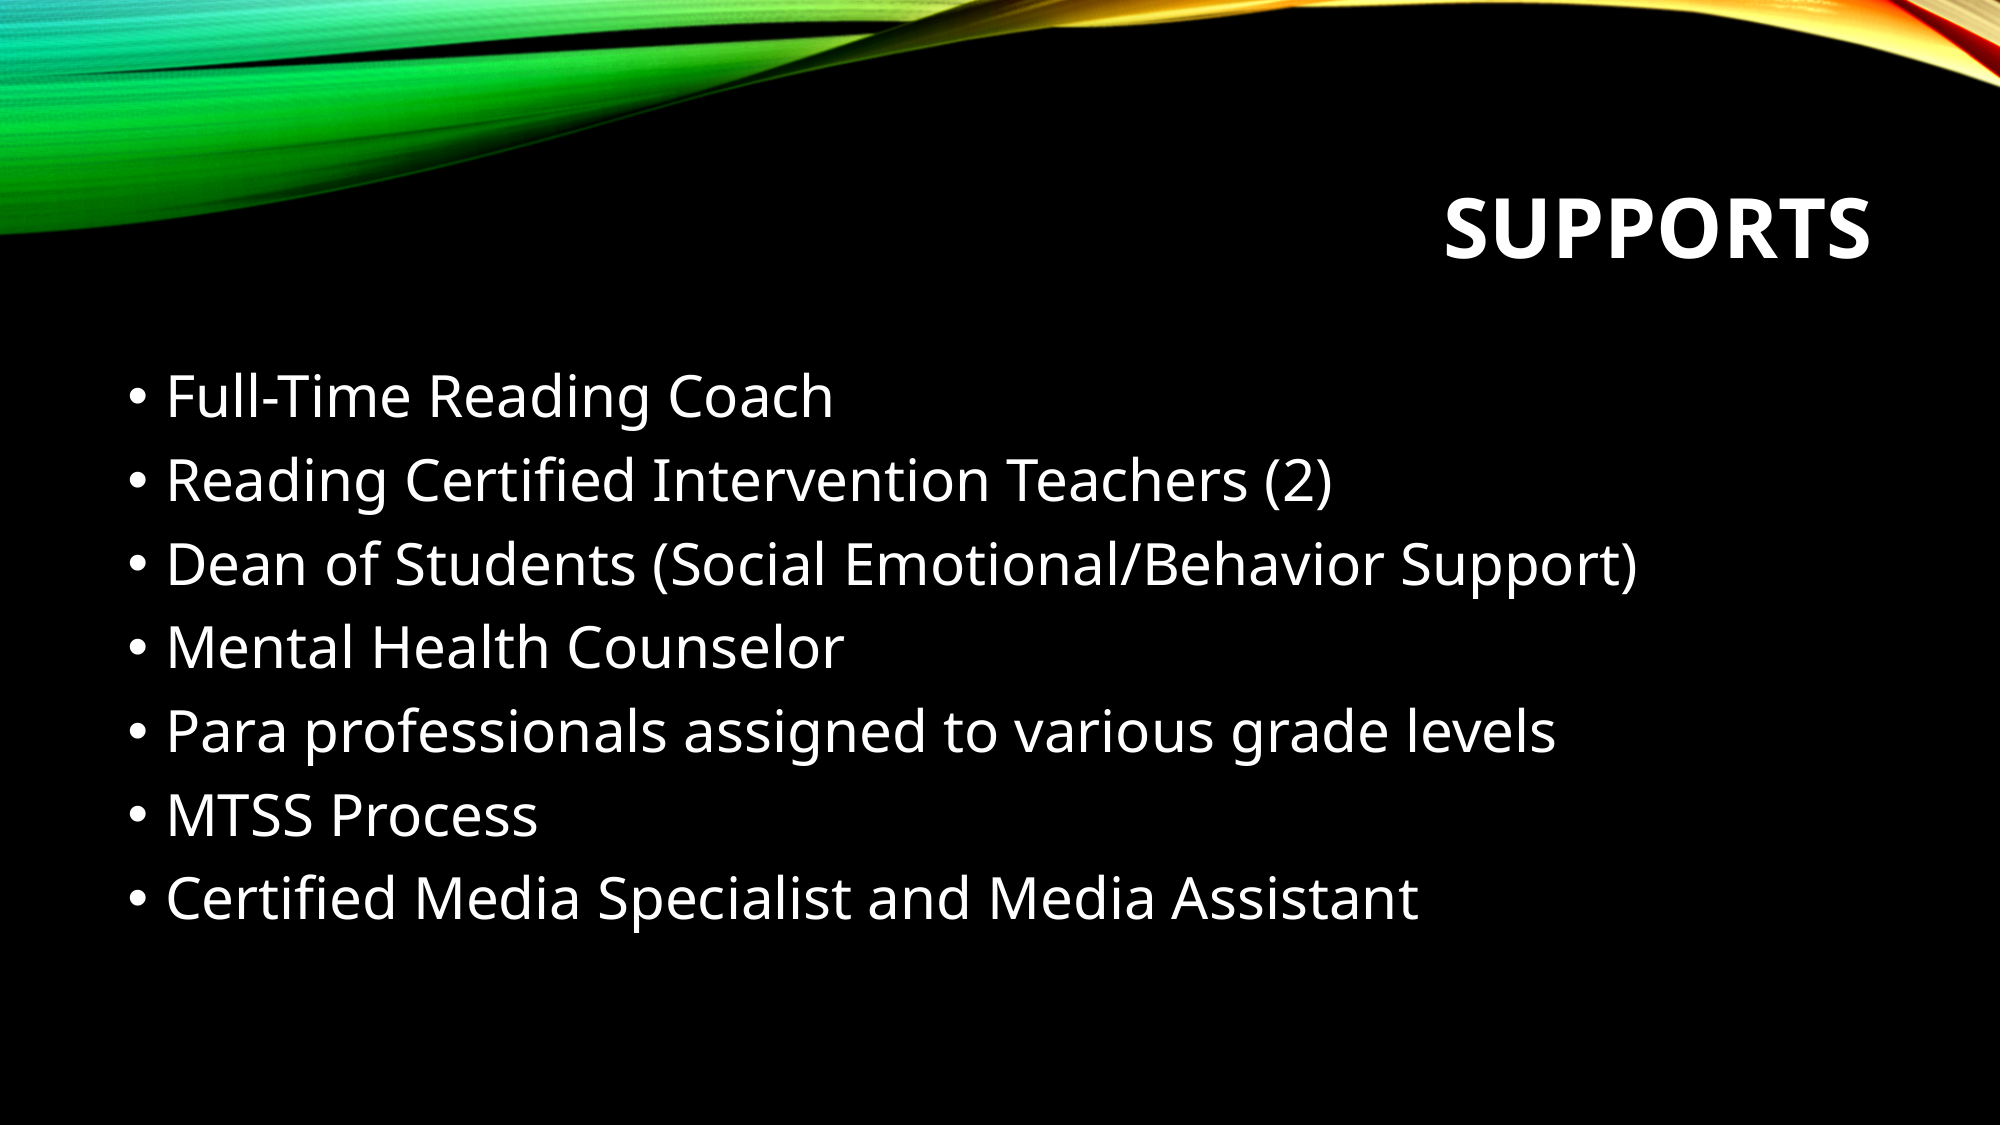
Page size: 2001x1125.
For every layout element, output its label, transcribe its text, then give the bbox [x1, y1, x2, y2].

picture [0, 0, 2000, 237]
list Full-Time Reading Coach Reading Certified Intervention Teachers (2) Dean of Students (Social Emotional/Behavior Support) Mental Health Counselor Para professionals assigned to various grade levels MTSS Process Certified Media Specialist and Media Assistant [112, 360, 1888, 1021]
title Supports [474, 125, 1888, 338]
